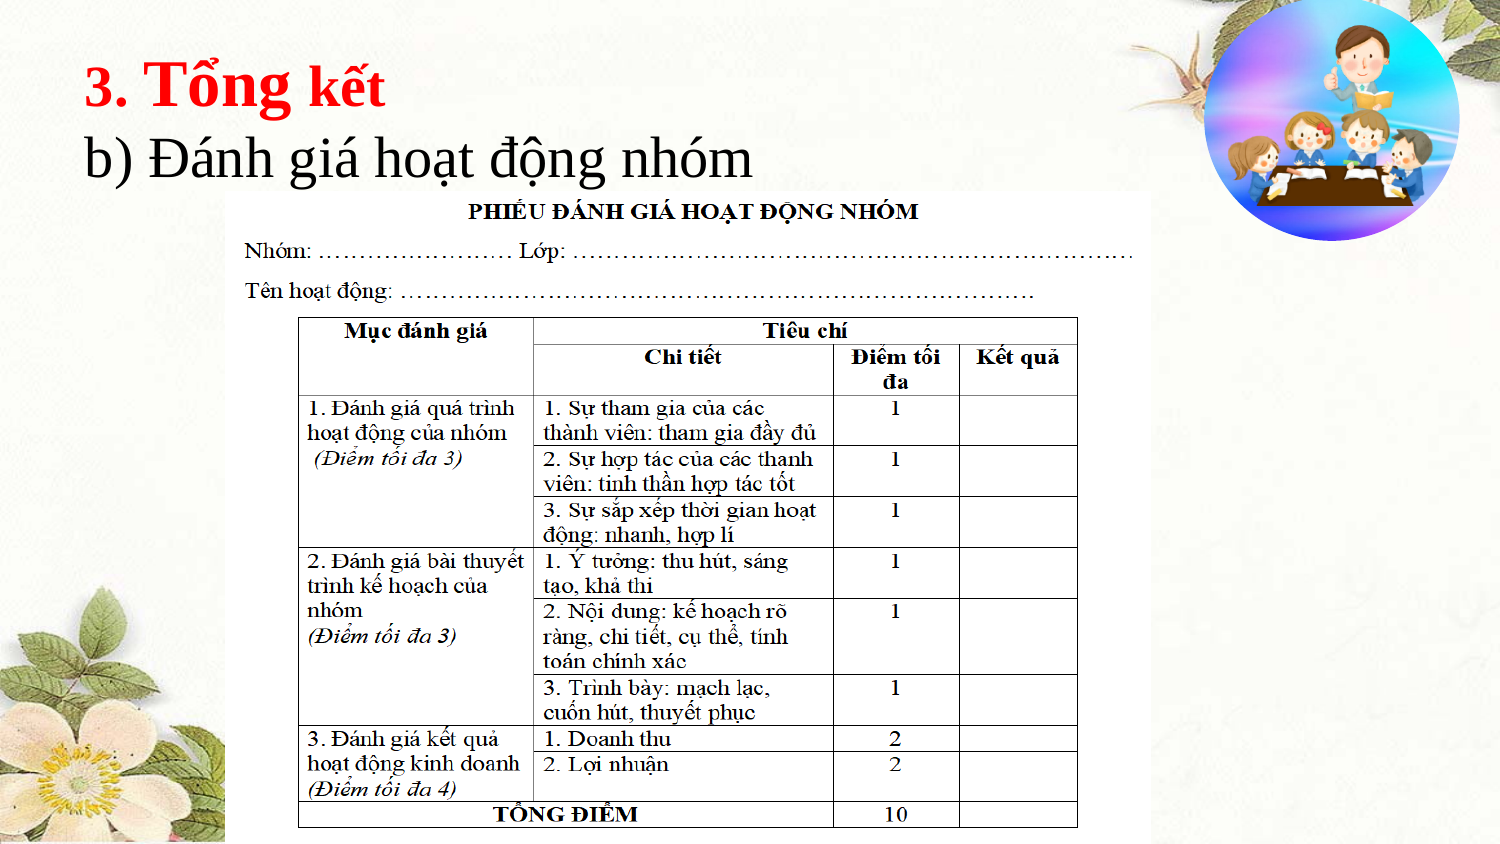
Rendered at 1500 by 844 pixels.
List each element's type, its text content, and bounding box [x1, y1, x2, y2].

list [224, 191, 1151, 844]
text_box b) Đánh giá hoạt động nhóm [69, 101, 1119, 206]
picture [0, 0, 1500, 844]
text_box 3. Tổng kết [69, 31, 1119, 101]
